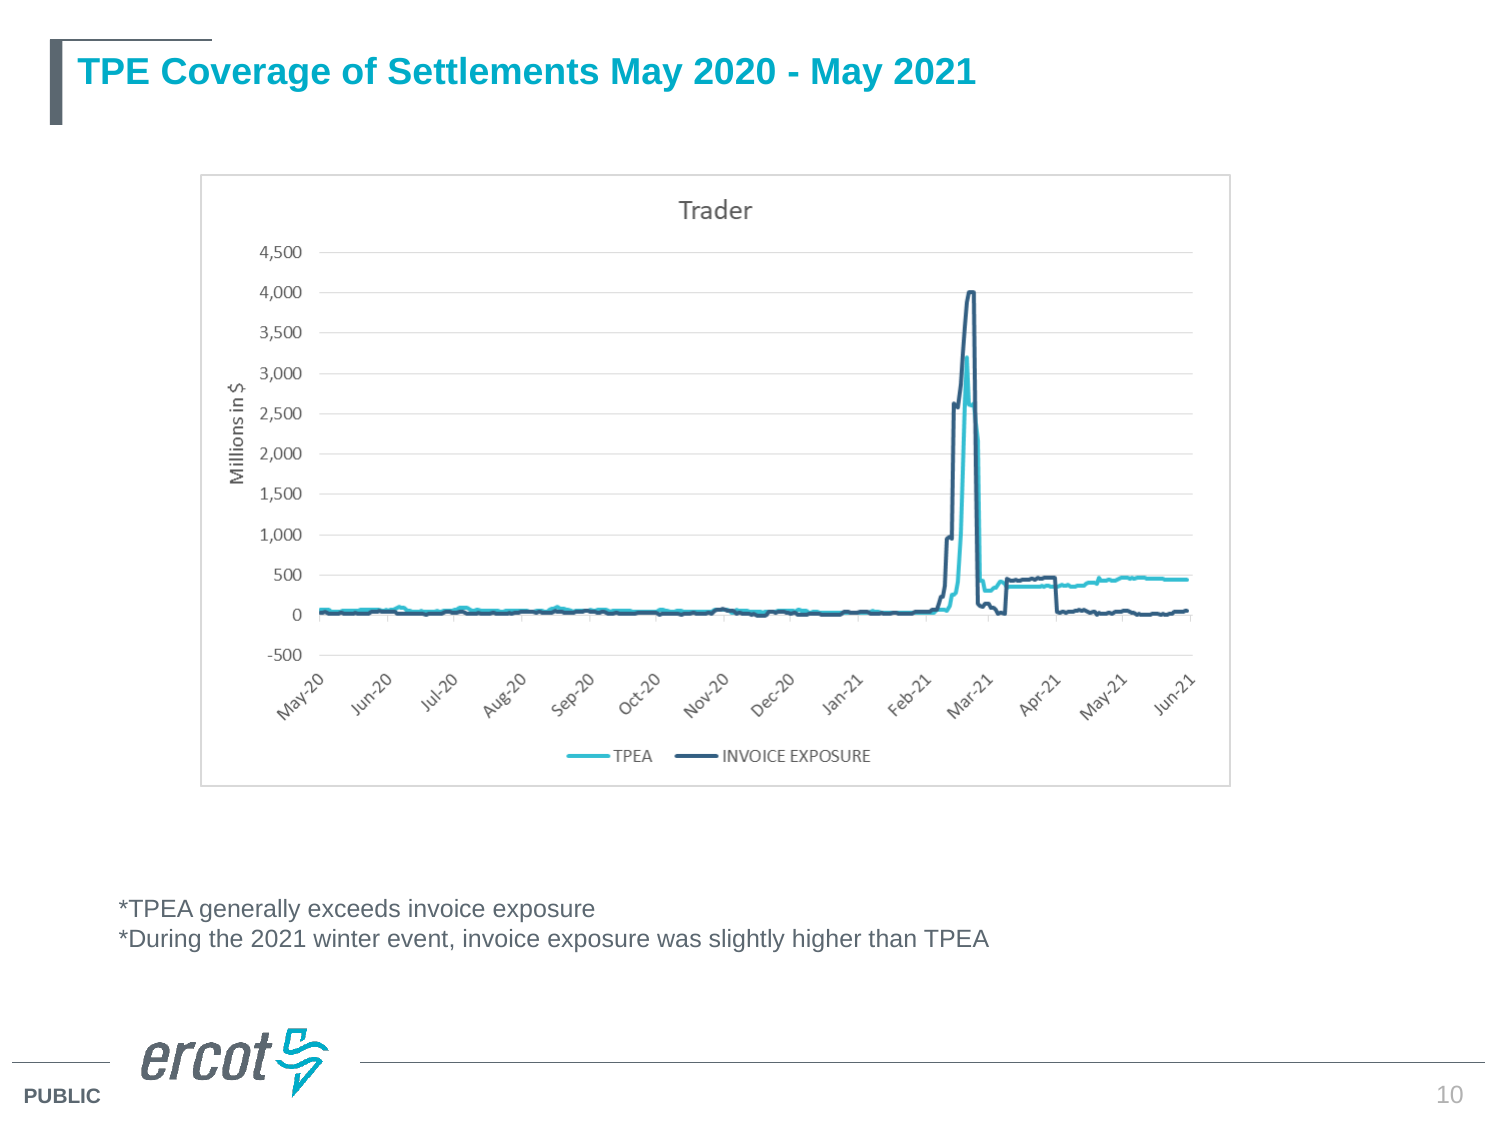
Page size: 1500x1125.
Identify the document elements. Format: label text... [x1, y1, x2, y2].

picture [137, 1024, 332, 1100]
text_box *TPEA generally exceeds invoice exposure *During the 2021 winter event, invoice exposure was slightly higher than TPEA [103, 885, 1007, 960]
title TPE Coverage of Settlements May 2020 - May 2021 [62, 39, 1450, 228]
slide_number 10 [1412, 1076, 1488, 1112]
picture [199, 174, 1231, 788]
